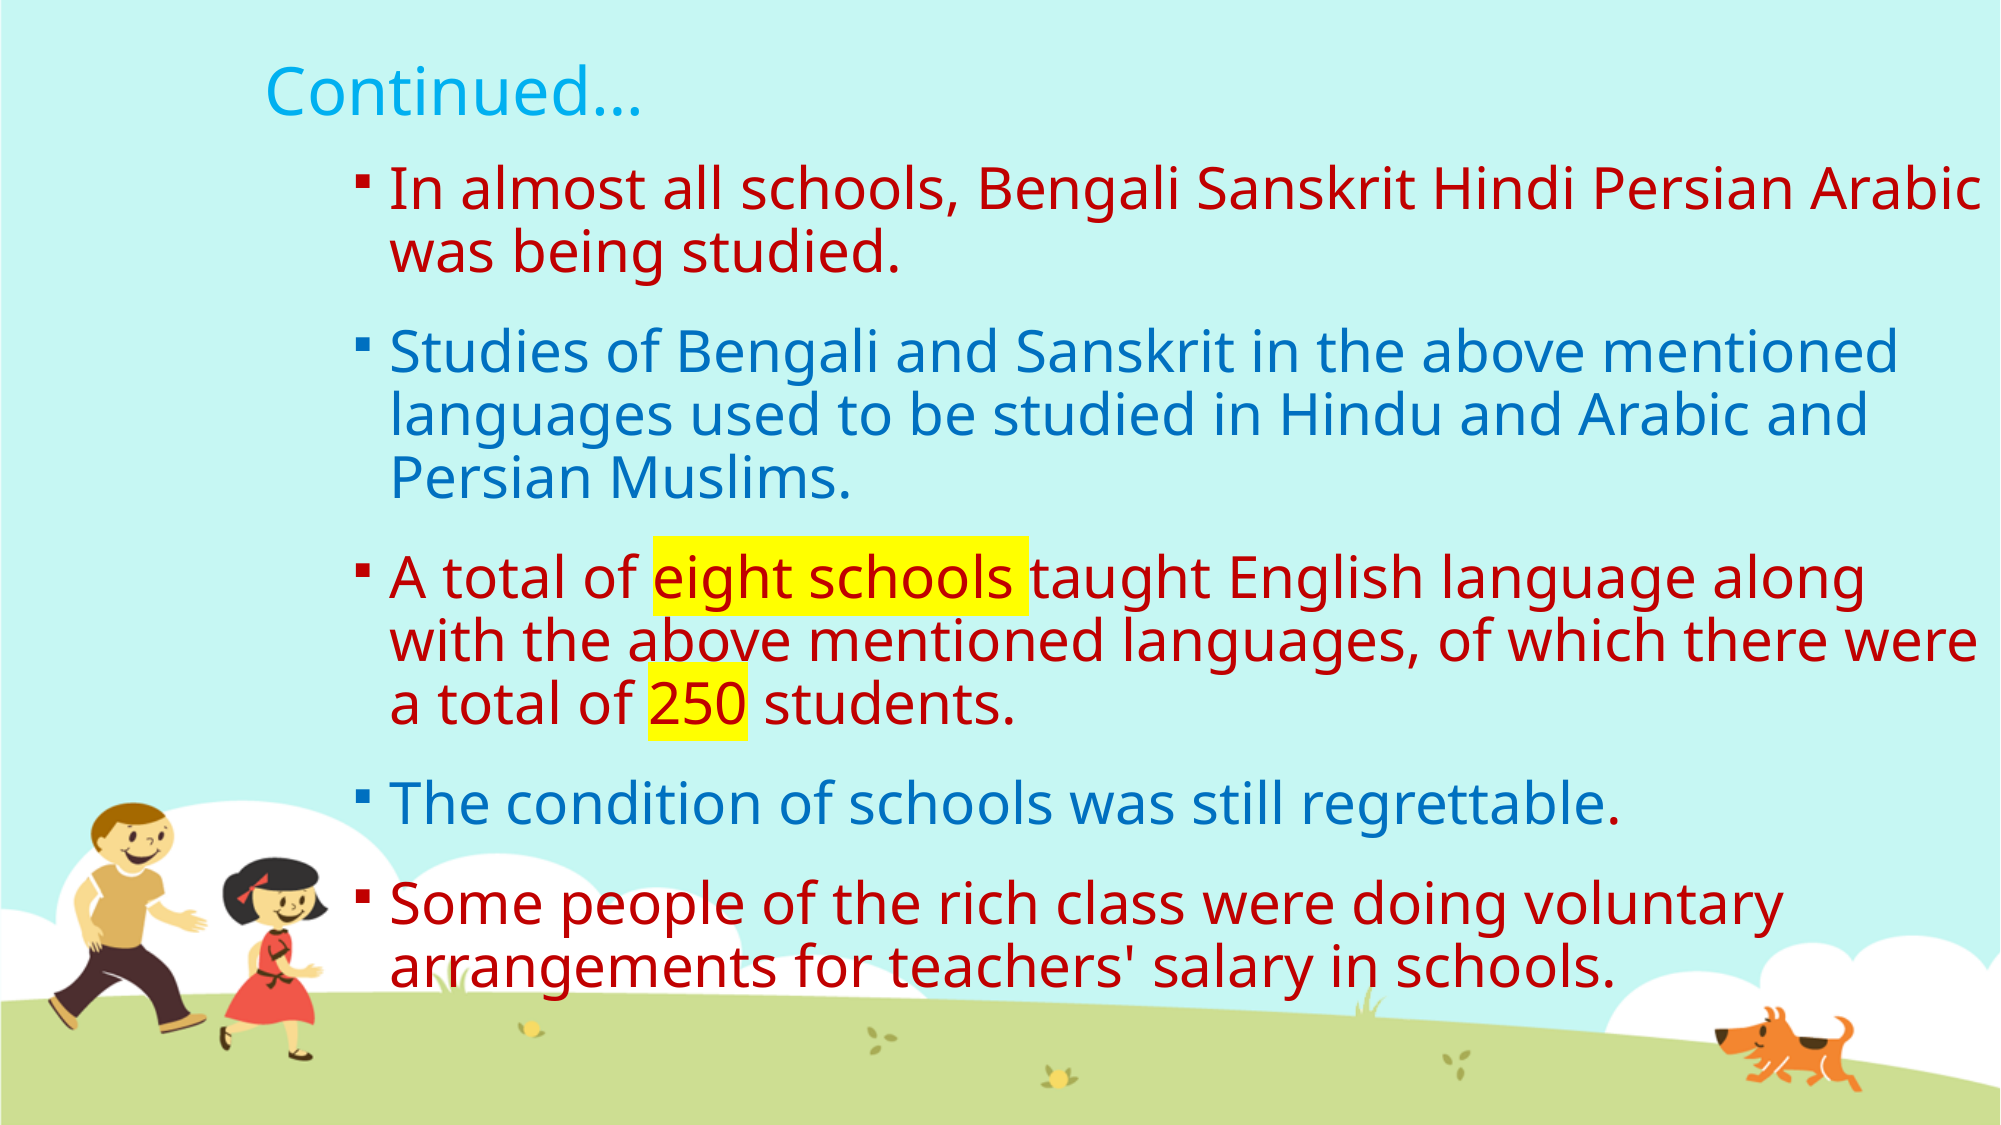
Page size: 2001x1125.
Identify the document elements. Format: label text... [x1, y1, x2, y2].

title Continued… [249, 0, 1750, 138]
list In almost all schools, Bengali Sanskrit Hindi Persian Arabic was being studied. Studies of Bengali and Sanskrit in the above mentioned languages used to be studied in Hindu and Arabic and Persian Muslims. A total of eight schools taught English language along with the above mentioned languages, of which there were a total of 250 students. The condition of schools was still regrettable. Some people of the rich class were doing voluntary arrangements for teachers' salary in schools. [329, 151, 1999, 1125]
picture [0, 0, 2001, 1125]
